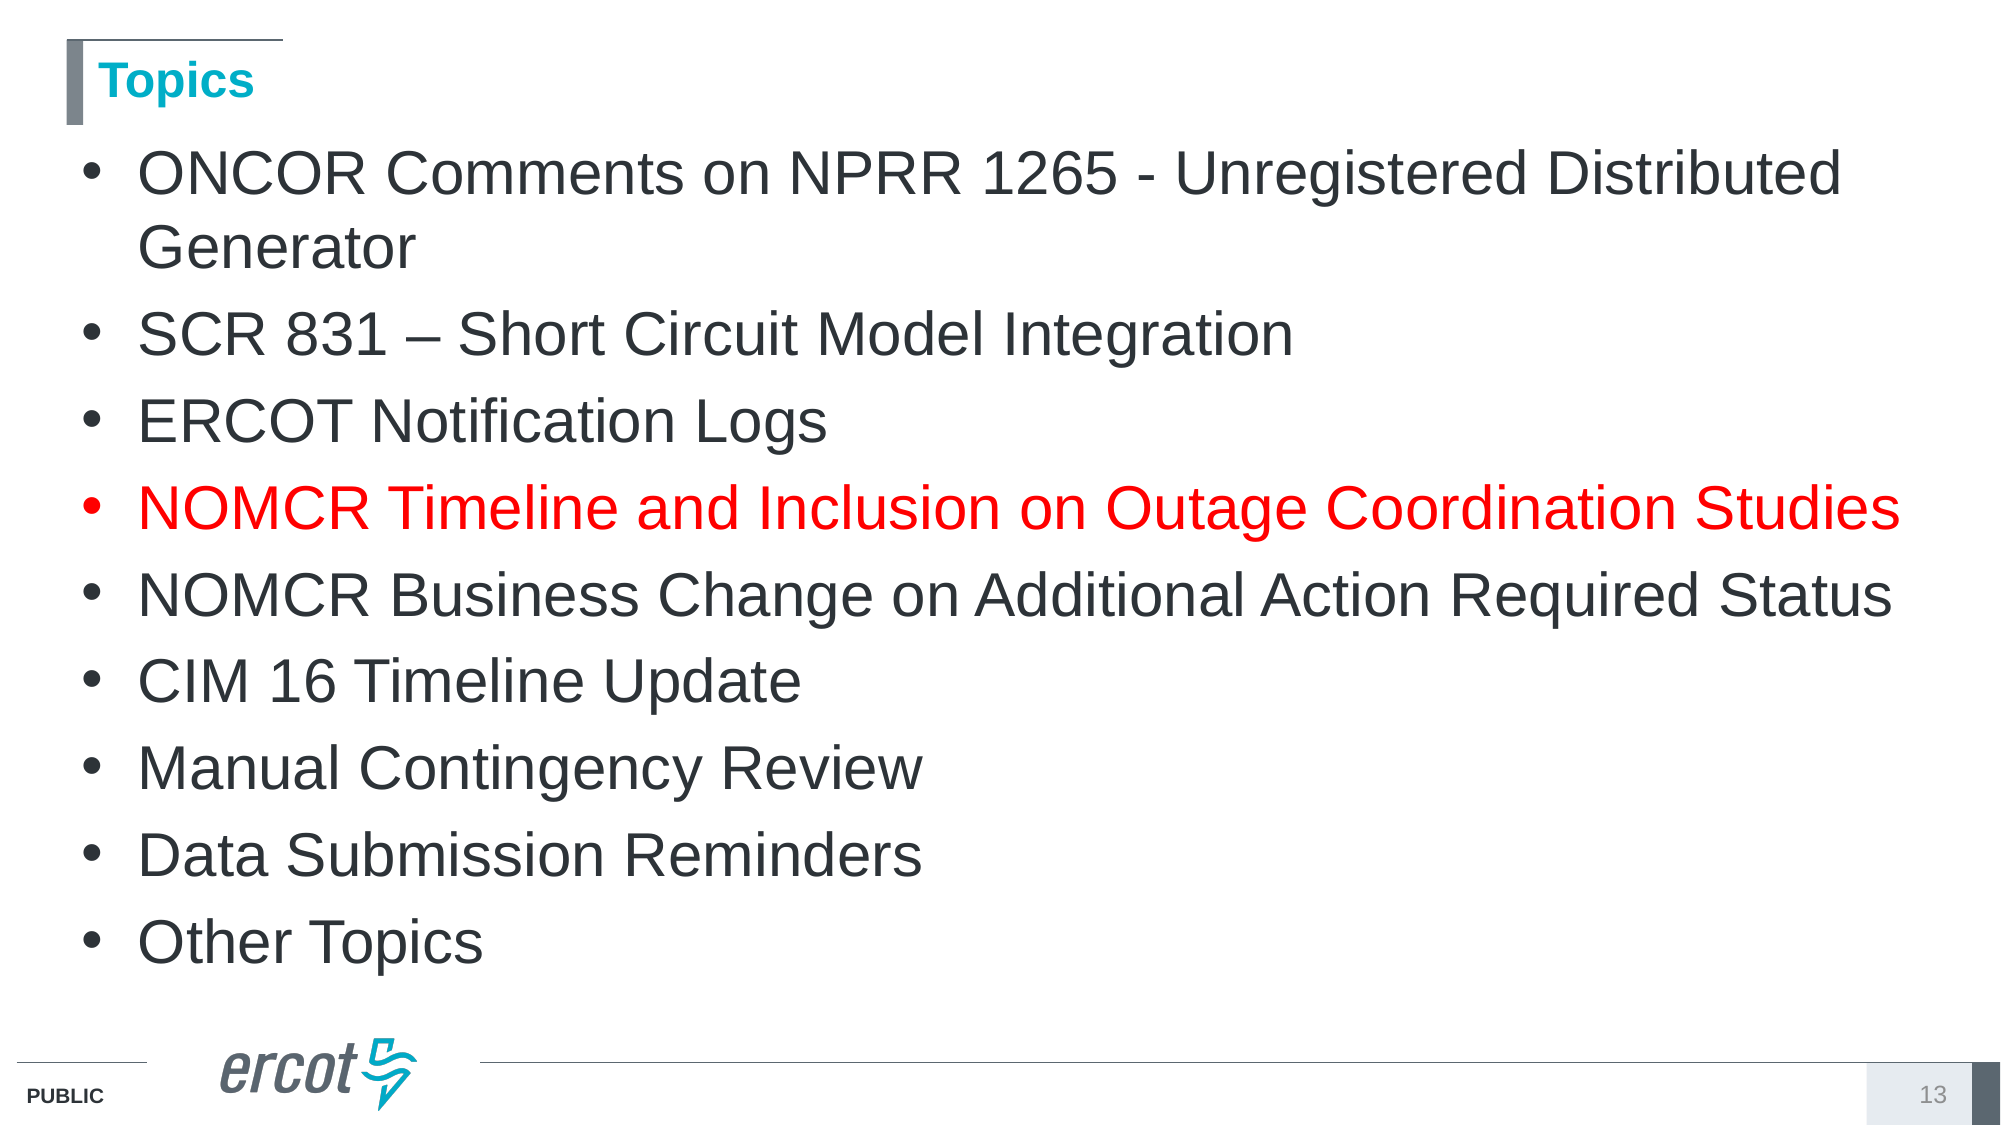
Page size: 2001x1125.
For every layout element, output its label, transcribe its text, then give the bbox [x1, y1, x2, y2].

title Topics [83, 39, 1934, 125]
picture [215, 1032, 421, 1117]
slide_number 13 [1883, 1076, 1984, 1112]
list ONCOR Comments on NPRR 1265 - Unregistered Distributed Generator SCR 831 – Short Circuit Model Integration ERCOT Notification Logs NOMCR Timeline and Inclusion on Outage Coordination Studies NOMCR Business Change on Additional Action Required Status CIM 16 Timeline Update Manual Contingency Review Data Submission Reminders Other Topics [66, 125, 1934, 1013]
